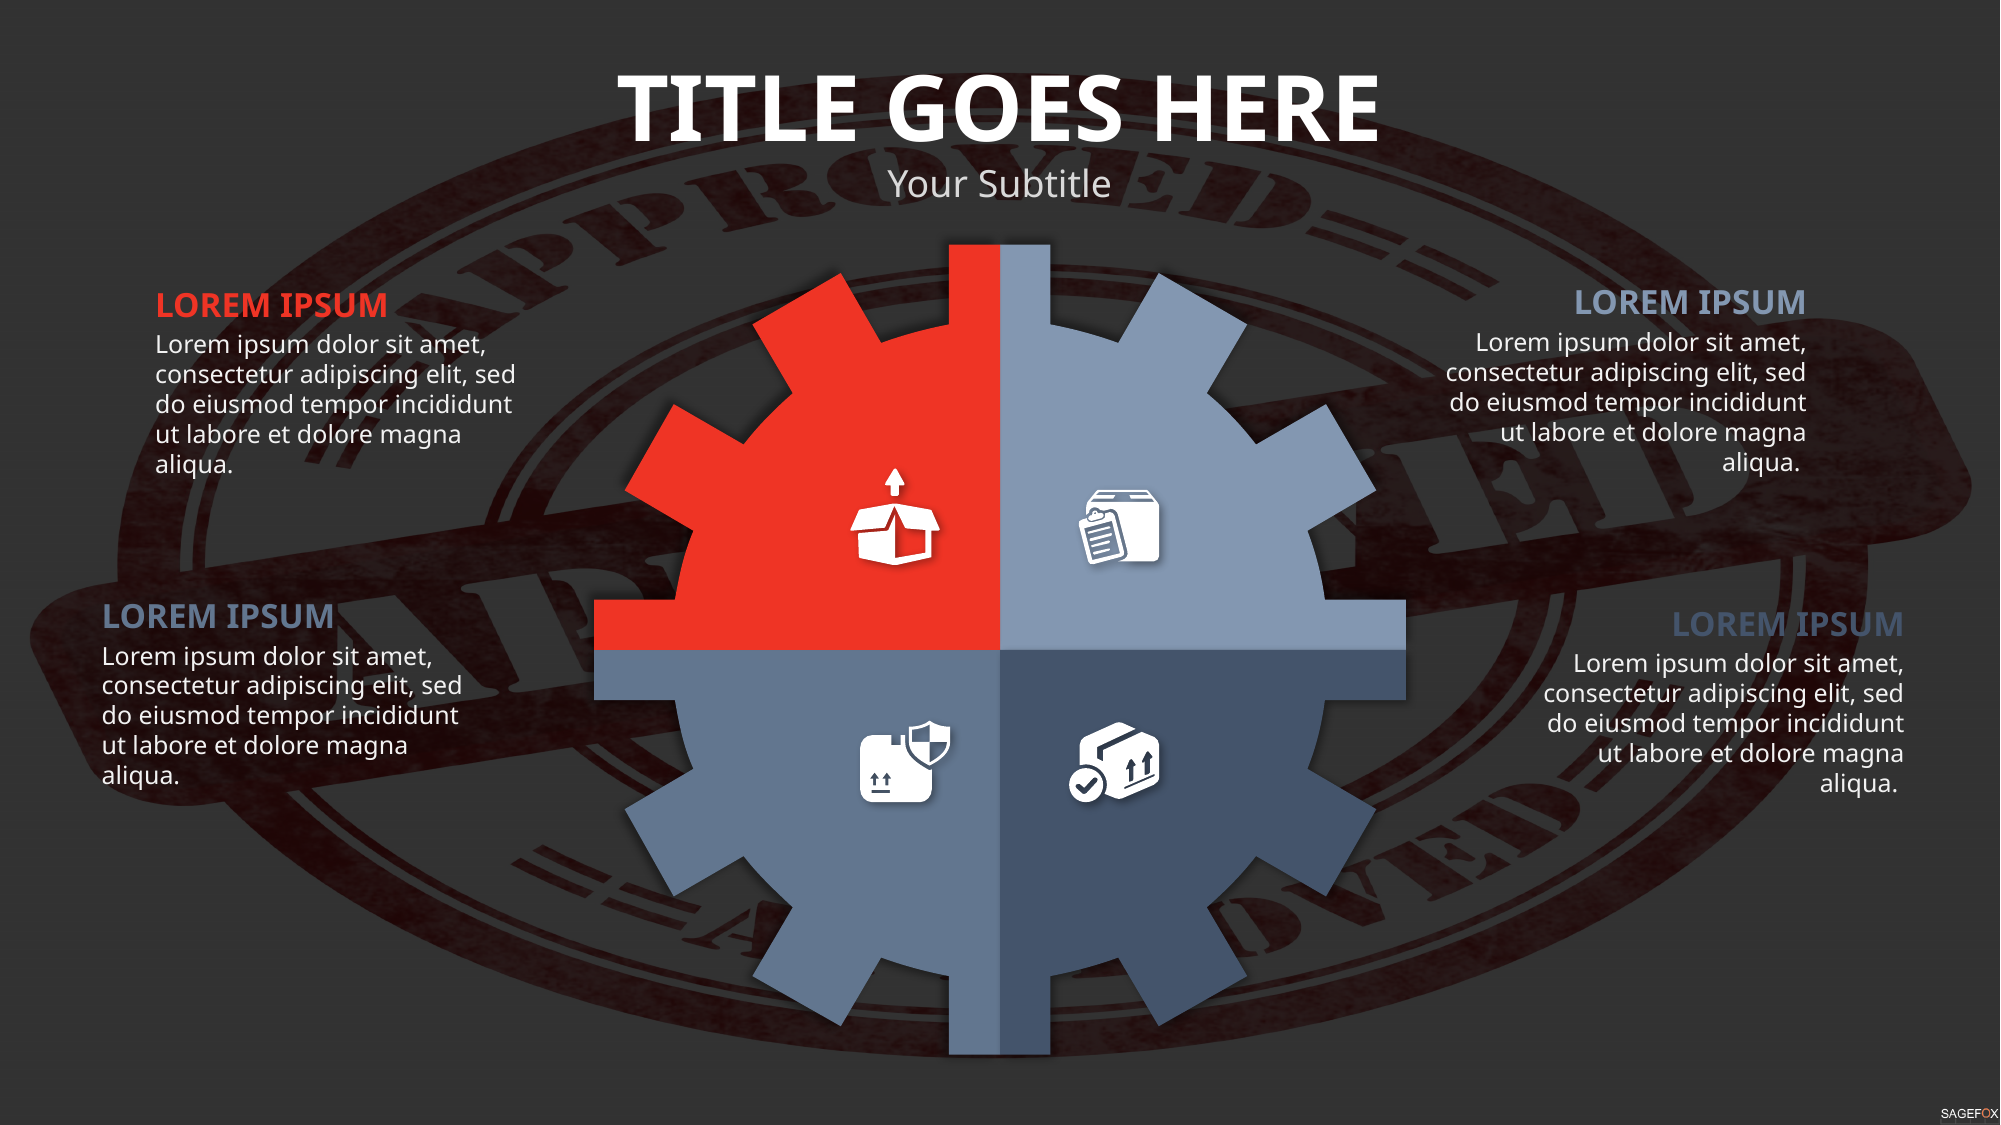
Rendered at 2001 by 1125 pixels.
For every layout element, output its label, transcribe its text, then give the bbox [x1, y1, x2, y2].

text_box [594, 322, 1001, 650]
text_box [1079, 722, 1160, 799]
text_box [860, 735, 932, 803]
text_box [1069, 768, 1104, 803]
text_box LOREM IPSUM Lorem ipsum dolor sit amet, consectetur adipiscing elit, sed do eiusmod tempor incididunt ut labore et dolore magna aliqua. [1514, 595, 1920, 805]
text_box [908, 720, 951, 766]
text_box [850, 503, 940, 565]
text_box [1001, 322, 1406, 649]
text_box LOREM IPSUM Lorem ipsum dolor sit amet, consectetur adipiscing elit, sed do eiusmod tempor incididunt ut labore et dolore magna aliqua. [140, 276, 546, 487]
text_box [594, 650, 1000, 1055]
text_box [885, 468, 905, 496]
text_box LOREM IPSUM Lorem ipsum dolor sit amet, consectetur adipiscing elit, sed do eiusmod tempor incididunt ut labore et dolore magna aliqua. [86, 587, 492, 797]
text_box [1078, 510, 1125, 565]
text_box [1000, 649, 1406, 1055]
text_box TITLE GOES HERE Your Subtitle [548, 42, 1452, 322]
text_box LOREM IPSUM Lorem ipsum dolor sit amet, consectetur adipiscing elit, sed do eiusmod tempor incididunt ut labore et dolore magna aliqua. [1417, 273, 1822, 484]
text_box [1086, 489, 1160, 562]
picture [0, 0, 2001, 1125]
